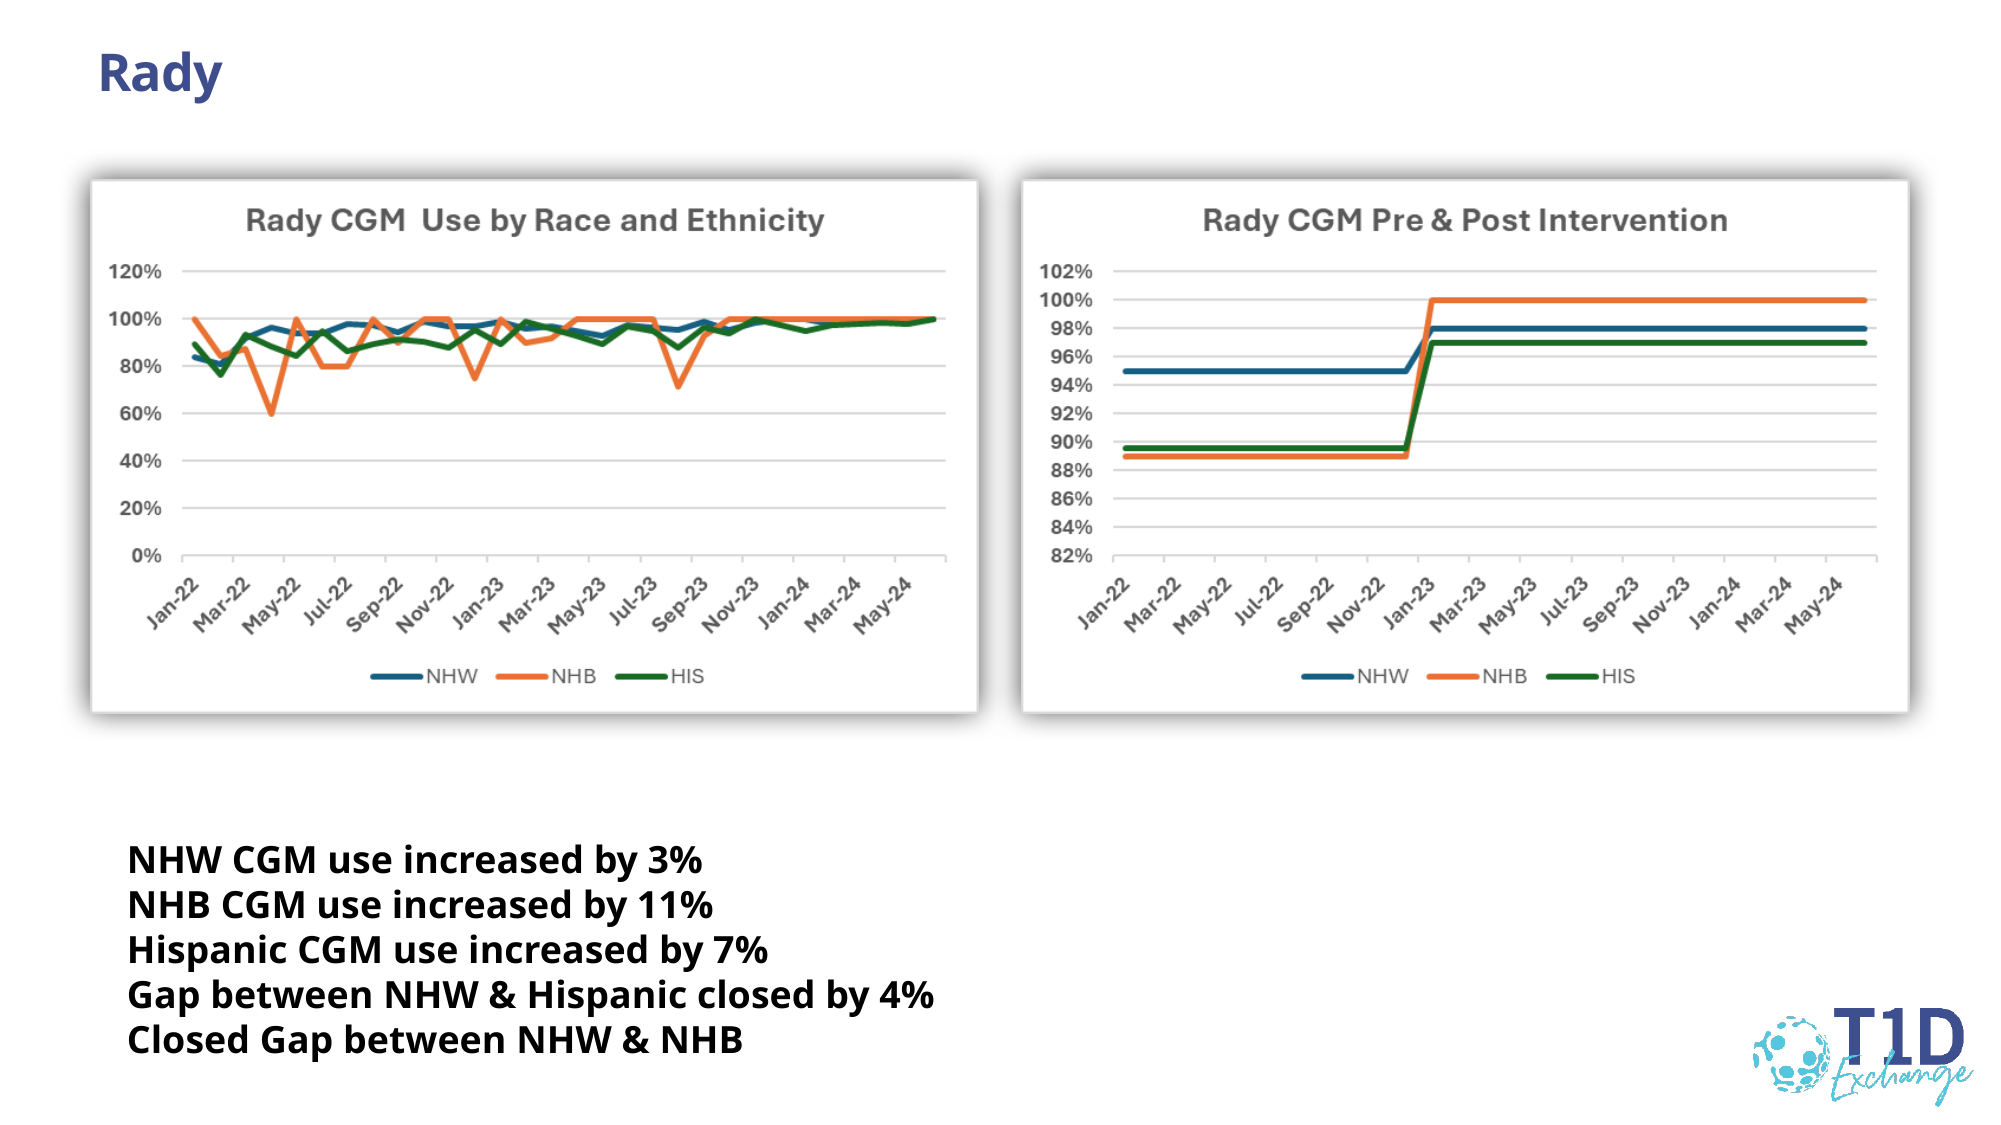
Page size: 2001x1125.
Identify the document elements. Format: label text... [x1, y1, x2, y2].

text_box NHW CGM use increased by 3% NHB CGM use increased by 11% Hispanic CGM use increased by 7% Gap between NHW & Hispanic closed by 4% Closed Gap between NHW & NHB [112, 828, 1113, 1069]
picture [1726, 964, 2000, 1125]
title Rady [89, 36, 1891, 113]
picture [1021, 179, 1911, 714]
picture [89, 179, 979, 714]
